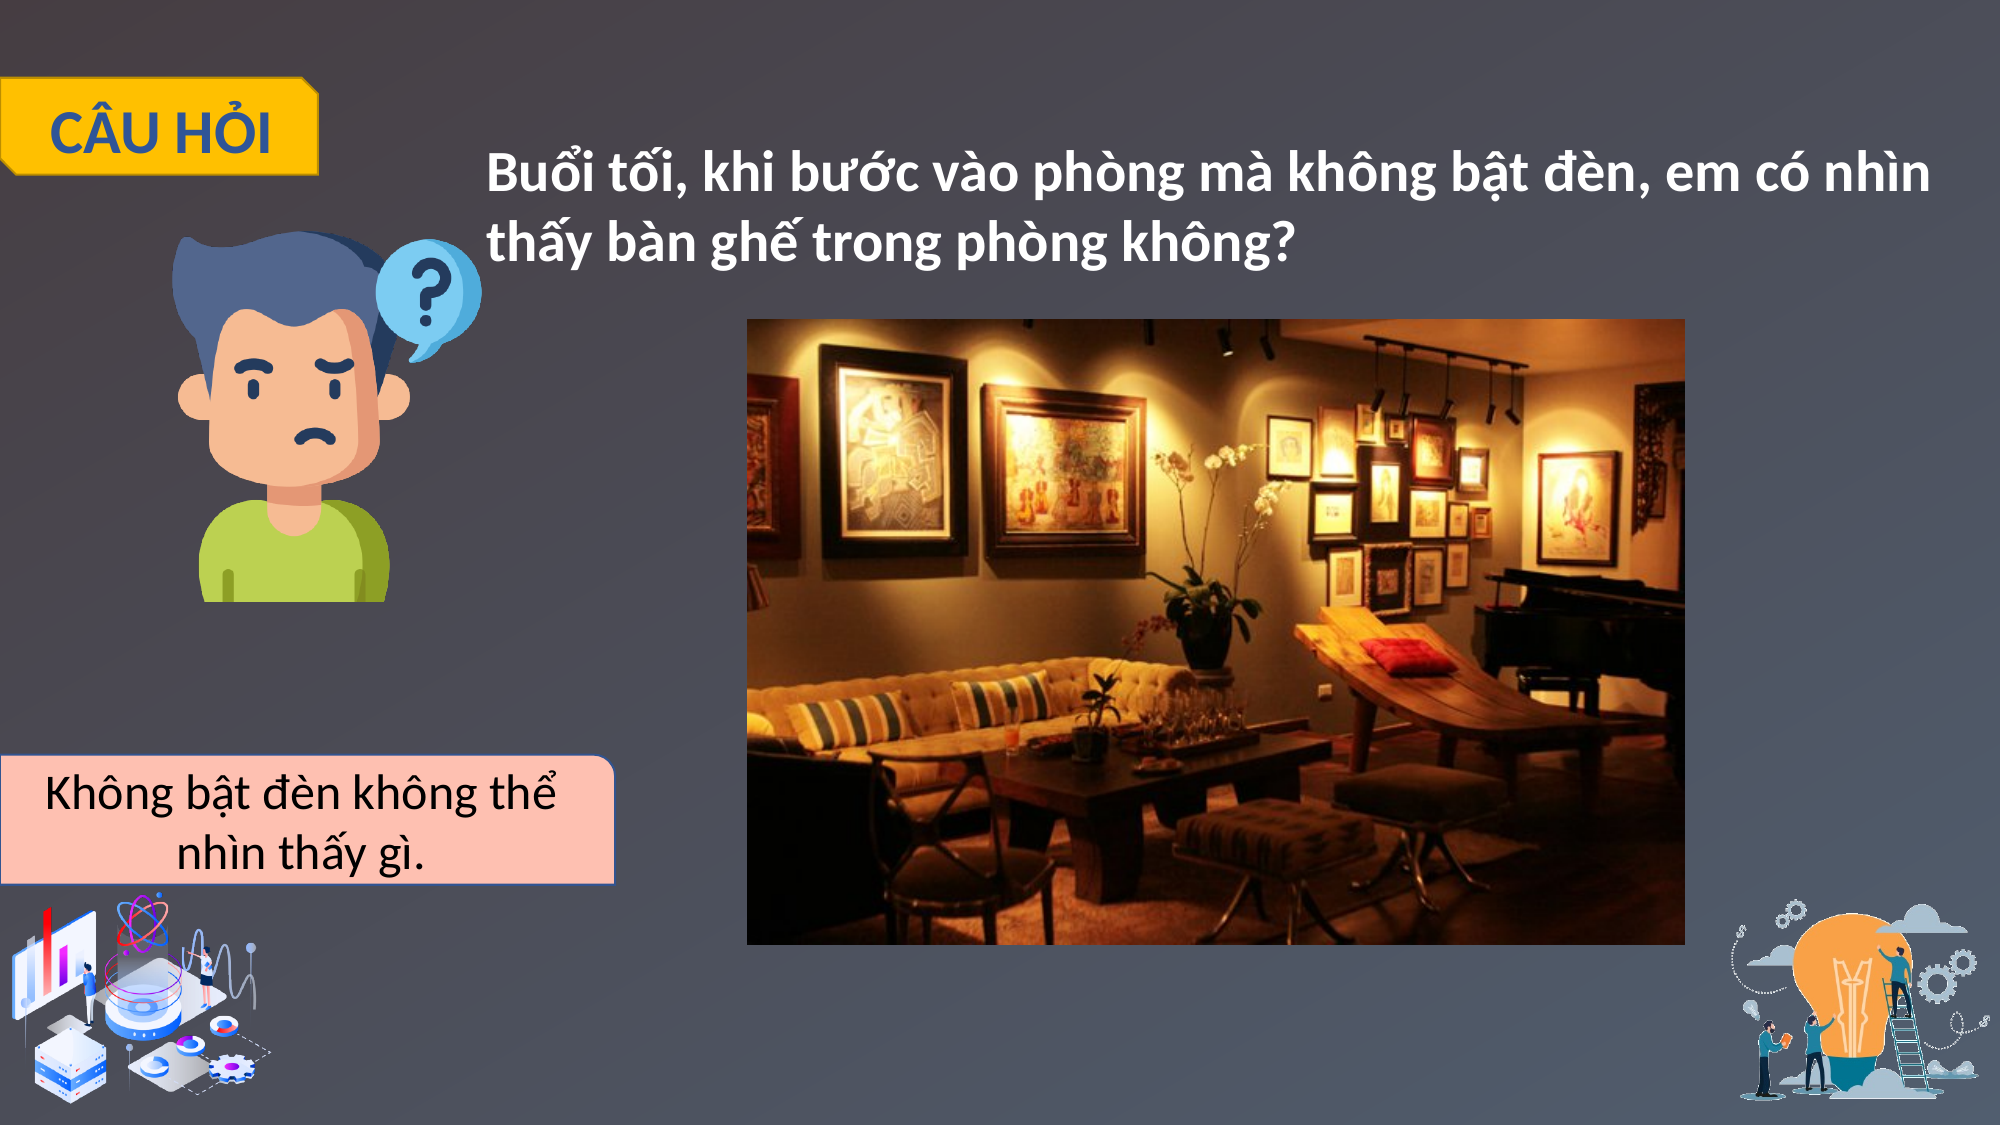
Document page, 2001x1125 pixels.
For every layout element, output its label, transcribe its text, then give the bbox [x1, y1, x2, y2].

text_box Buổi tối, khi bước vào phòng mà không bật đèn, em có nhìn thấy bàn ghế trong phòng không? [471, 126, 1961, 281]
picture [141, 231, 512, 602]
picture [1721, 860, 2000, 1125]
picture [0, 856, 283, 1125]
text_box [603, 755, 617, 886]
text_box [0, 76, 319, 176]
text_box CÂU HỎI [35, 83, 429, 174]
text_box Không bật đèn không thể nhìn thấy gì. [0, 752, 603, 888]
picture [747, 319, 1685, 945]
